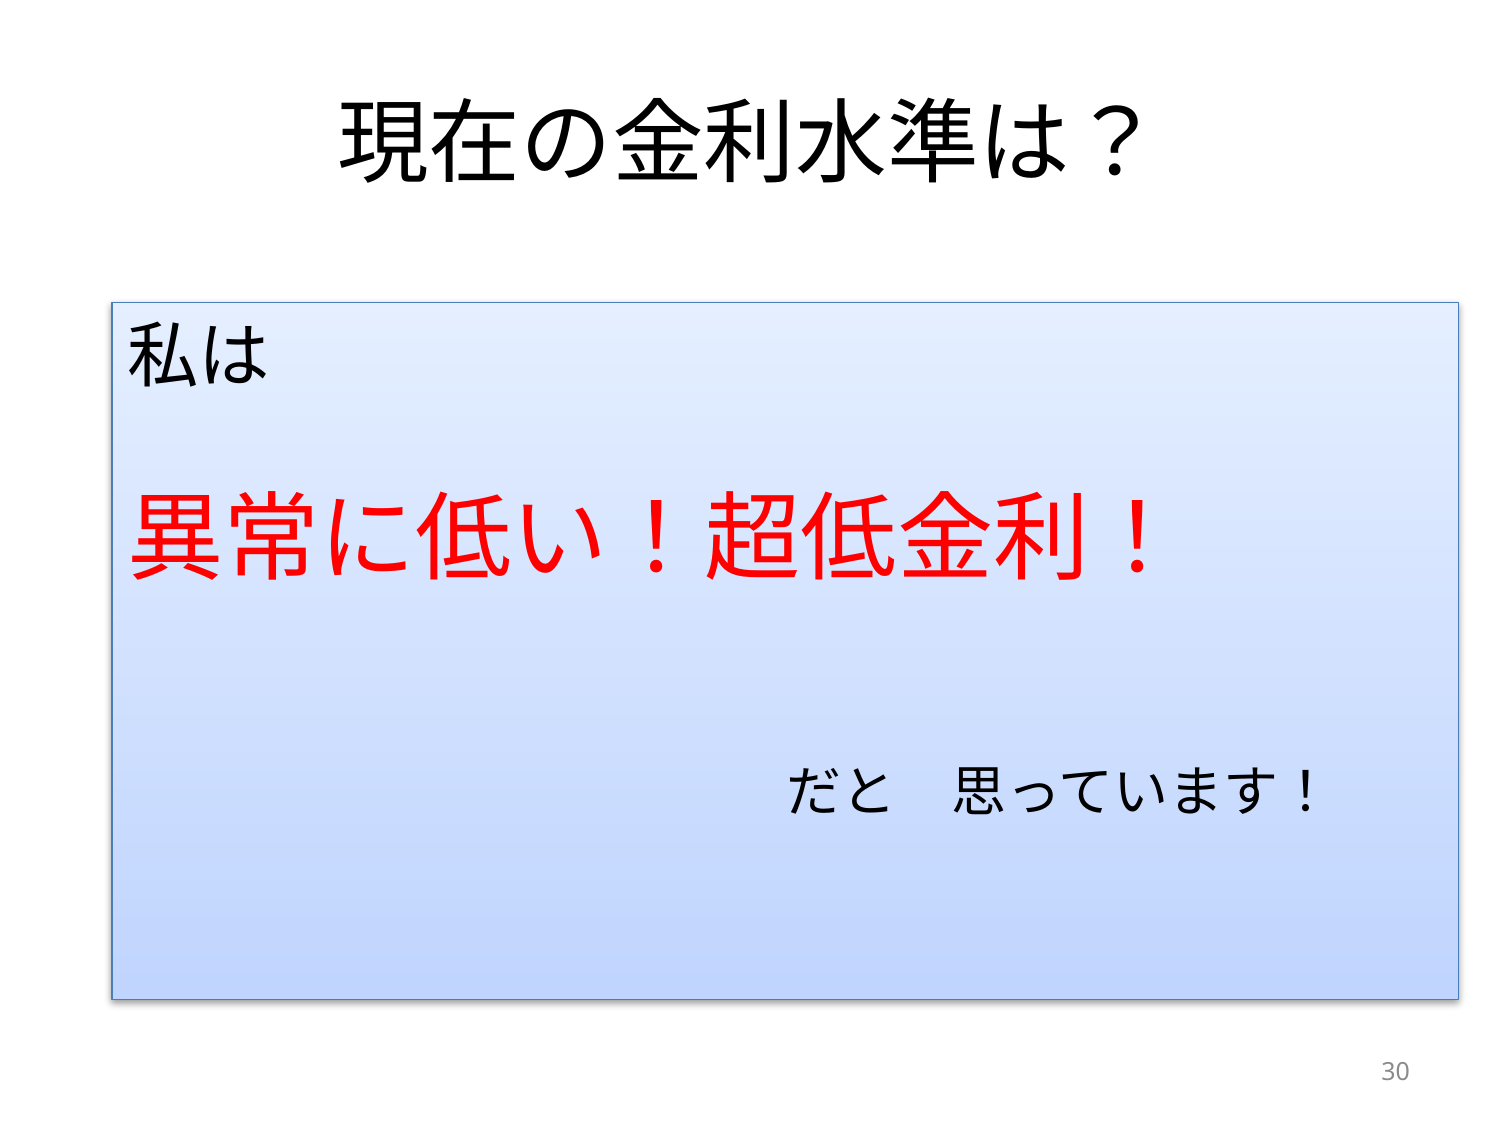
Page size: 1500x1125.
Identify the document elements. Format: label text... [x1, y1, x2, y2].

title 現在の金利水準は？ [75, 45, 1425, 233]
list 私は 異常に低い！超低金利！ だと 思っています！ [111, 302, 1459, 1000]
slide_number 30 [1074, 1042, 1425, 1103]
